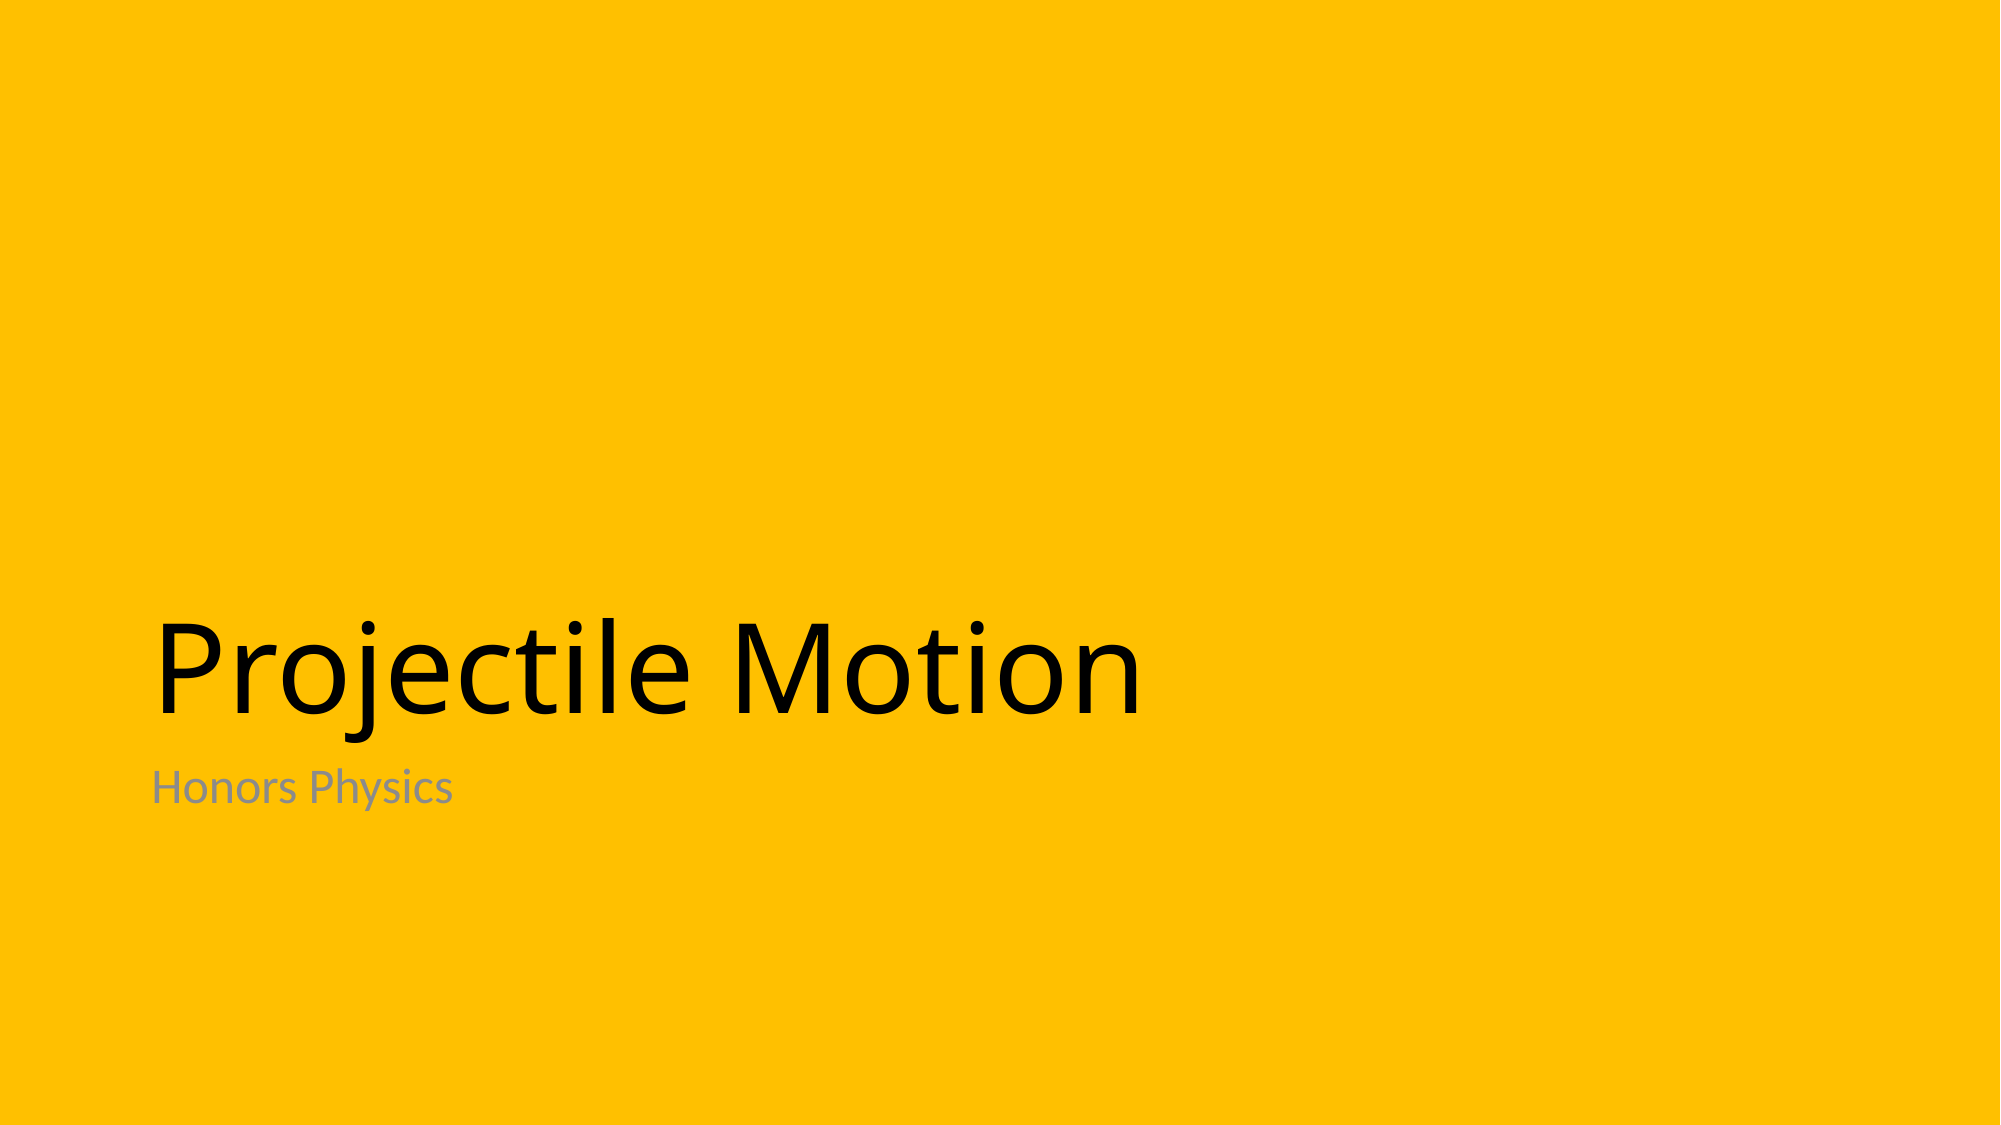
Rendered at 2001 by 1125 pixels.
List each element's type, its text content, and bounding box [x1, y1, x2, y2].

title Projectile Motion [136, 280, 1862, 749]
list Honors Physics [136, 752, 1862, 999]
